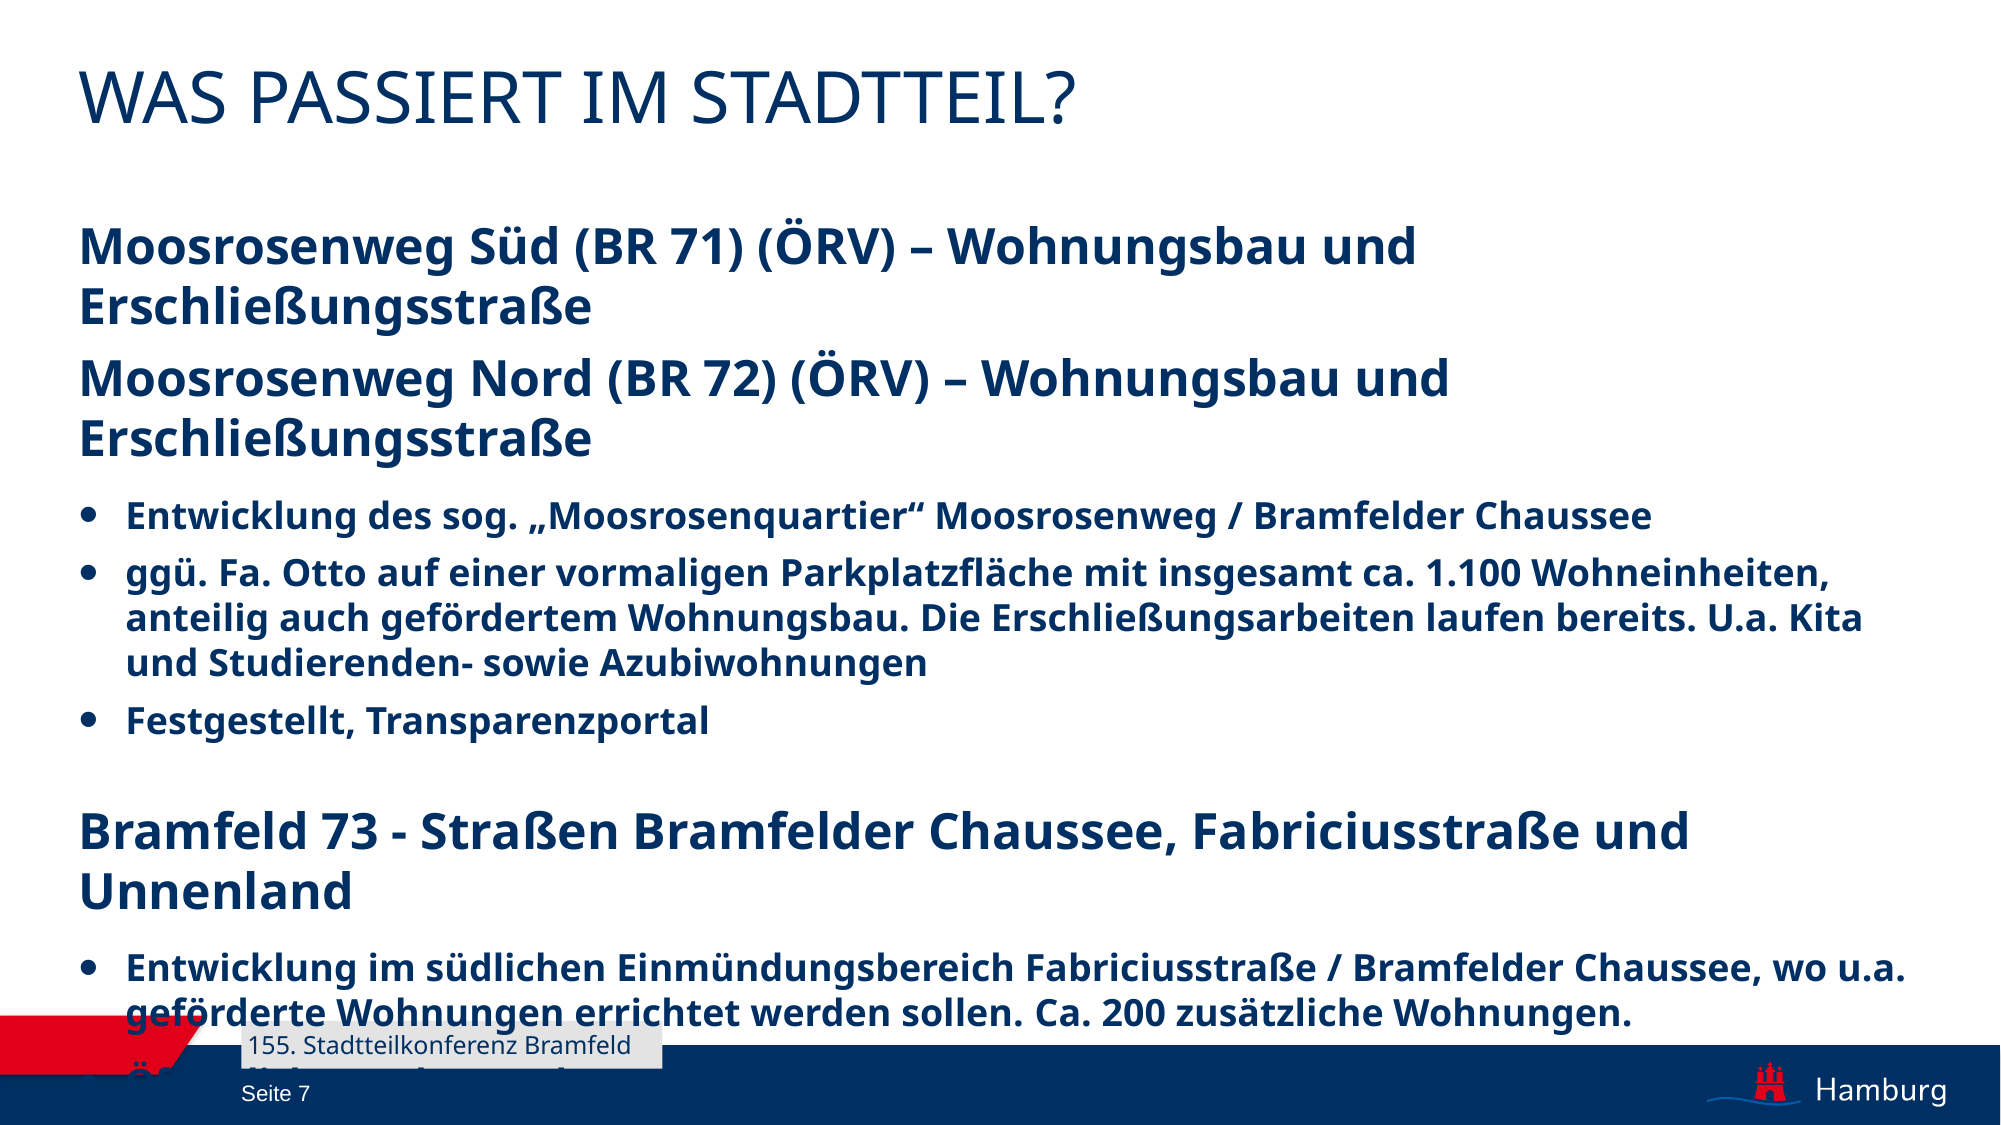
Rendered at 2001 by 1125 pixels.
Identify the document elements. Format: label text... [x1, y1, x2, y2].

slide_number Seite 7 [241, 1079, 399, 1107]
list Moosrosenweg Süd (BR 71) (ÖRV) – Wohnungsbau und Erschließungsstraße Moosrosenweg Nord (BR 72) (ÖRV) – Wohnungsbau und Erschließungsstraße Entwicklung des sog. „Moosrosenquartier“ Moosrosenweg / Bramfelder Chaussee ggü. Fa. Otto auf einer vormaligen Parkplatzfläche mit insgesamt ca. 1.100 Wohneinheiten, anteilig auch gefördertem Wohnungsbau. Die Erschließungsarbeiten laufen bereits. U.a. Kita und Studierenden- sowie Azubiwohnungen Festgestellt, Transparenzportal Bramfeld 73 - Straßen Bramfelder Chaussee, Fabriciusstraße und Unnenland Entwicklung im südlichen Einmündungsbereich Fabriciusstraße / Bramfelder Chaussee, wo u.a. geförderte Wohnungen errichtet werden sollen. Ca. 200 zusätzliche Wohnungen. Öffentliche Auslegung hat stattgefunden [78, 214, 1946, 932]
footer 155. Stadtteilkonferenz Bramfeld [241, 1020, 663, 1069]
title Was passiert im Stadtteil? [78, 61, 1945, 140]
